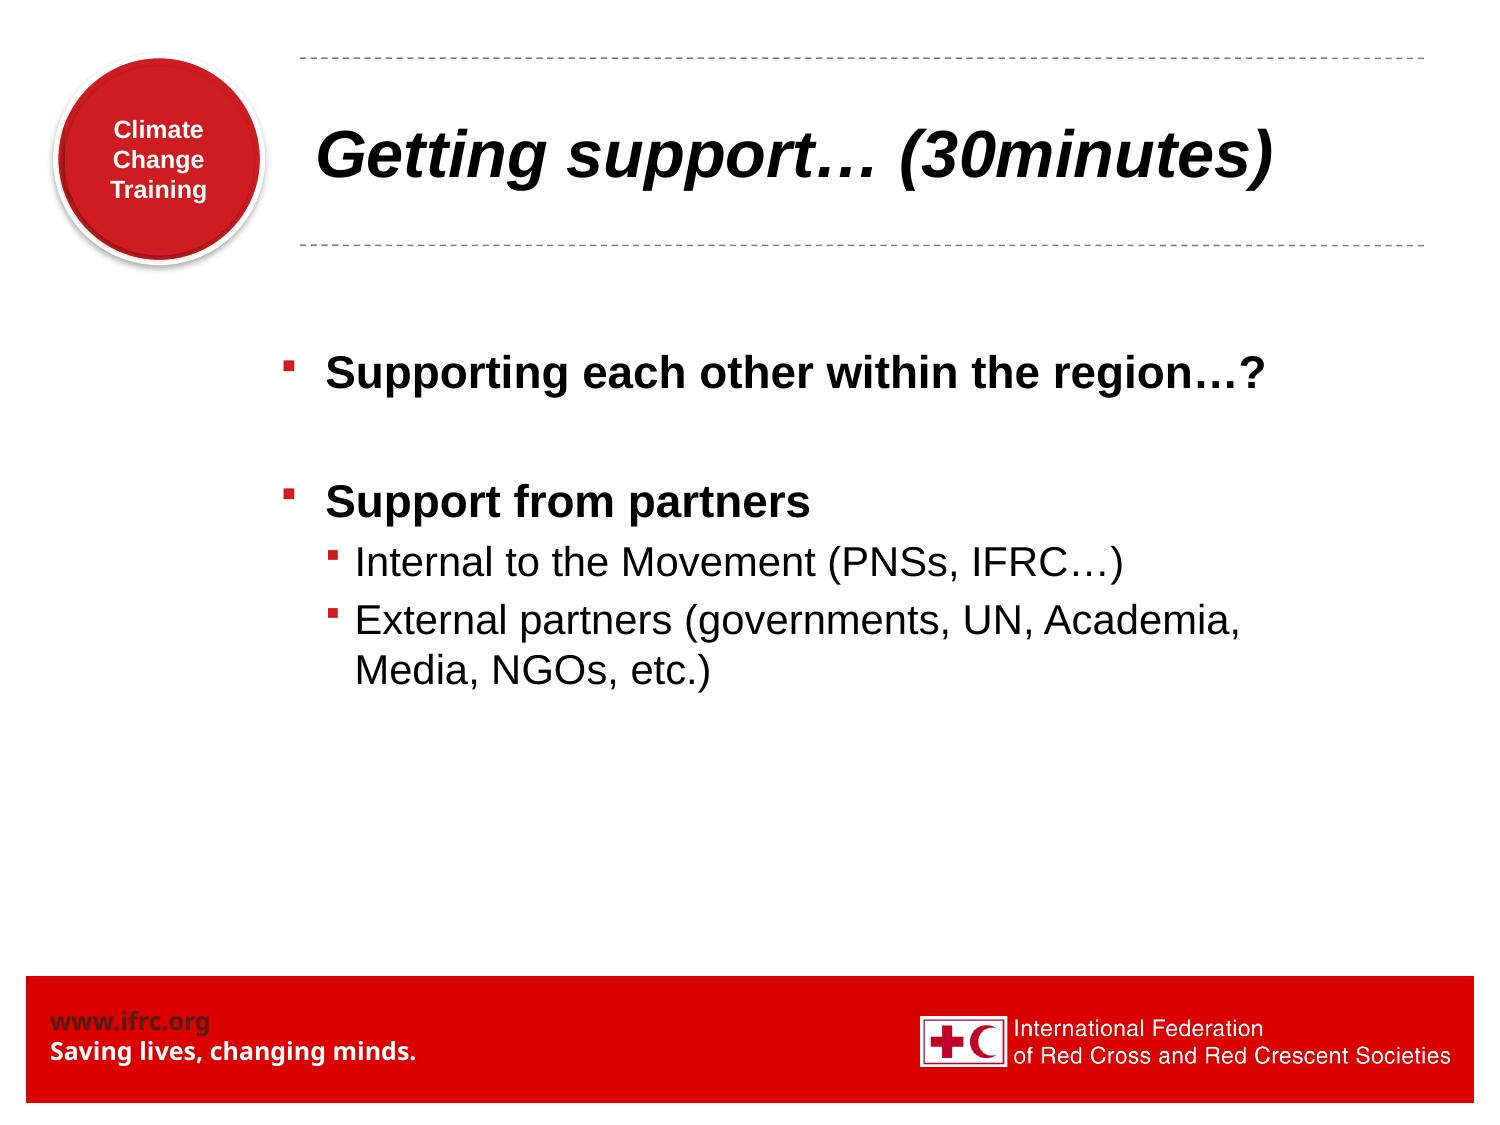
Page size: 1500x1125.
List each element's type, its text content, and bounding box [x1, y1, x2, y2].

picture [920, 1016, 1450, 1067]
list Supporting each other within the region…? Support from partners Internal to the Movement (PNSs, IFRC…) External partners (governments, UN, Academia, Media, NGOs, etc.) [265, 335, 1391, 1024]
title Getting support… (30minutes) [300, 57, 1425, 246]
